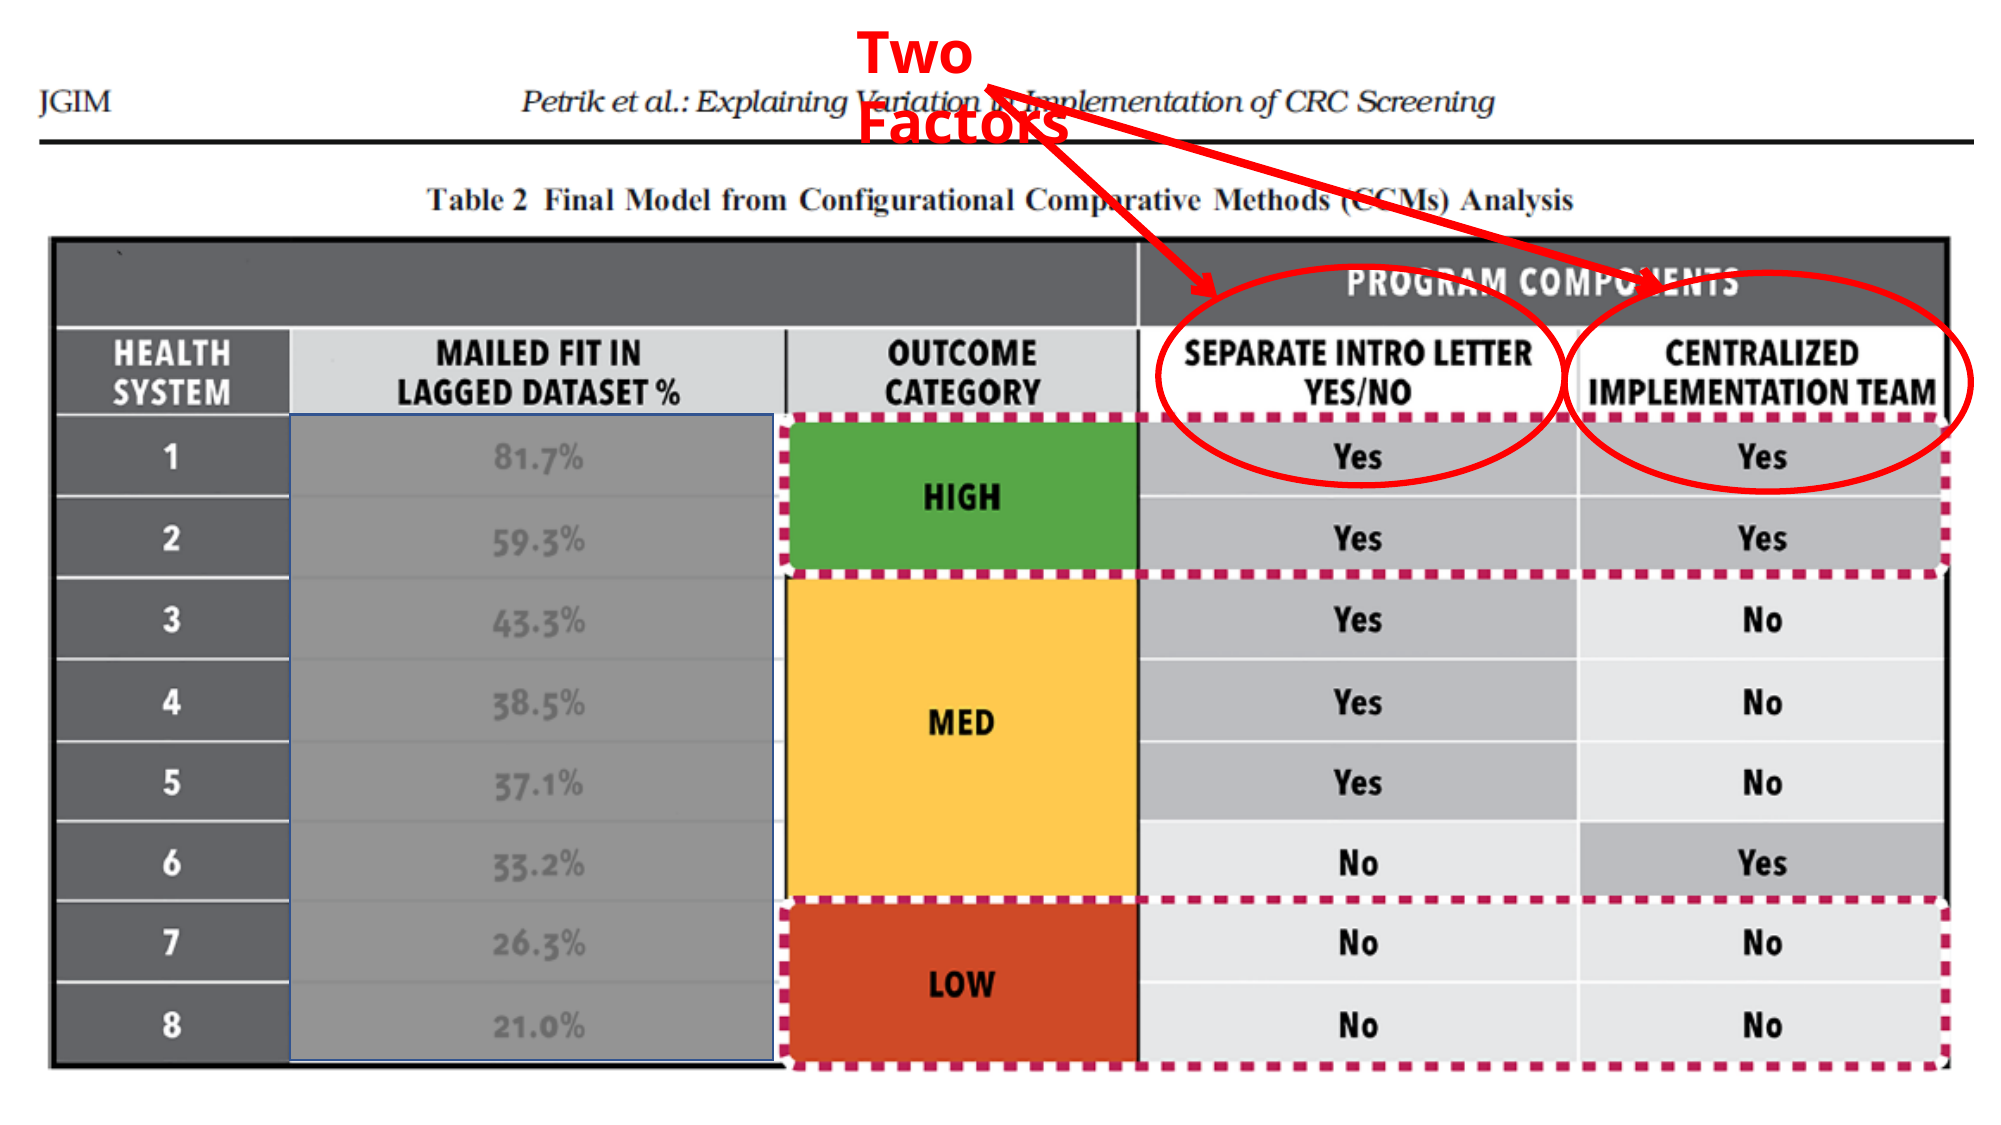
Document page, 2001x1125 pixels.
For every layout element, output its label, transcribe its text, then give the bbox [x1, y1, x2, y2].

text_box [986, 87, 1665, 288]
picture [0, 62, 1974, 1086]
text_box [986, 288, 1218, 299]
text_box Two Factors [841, 7, 1132, 62]
